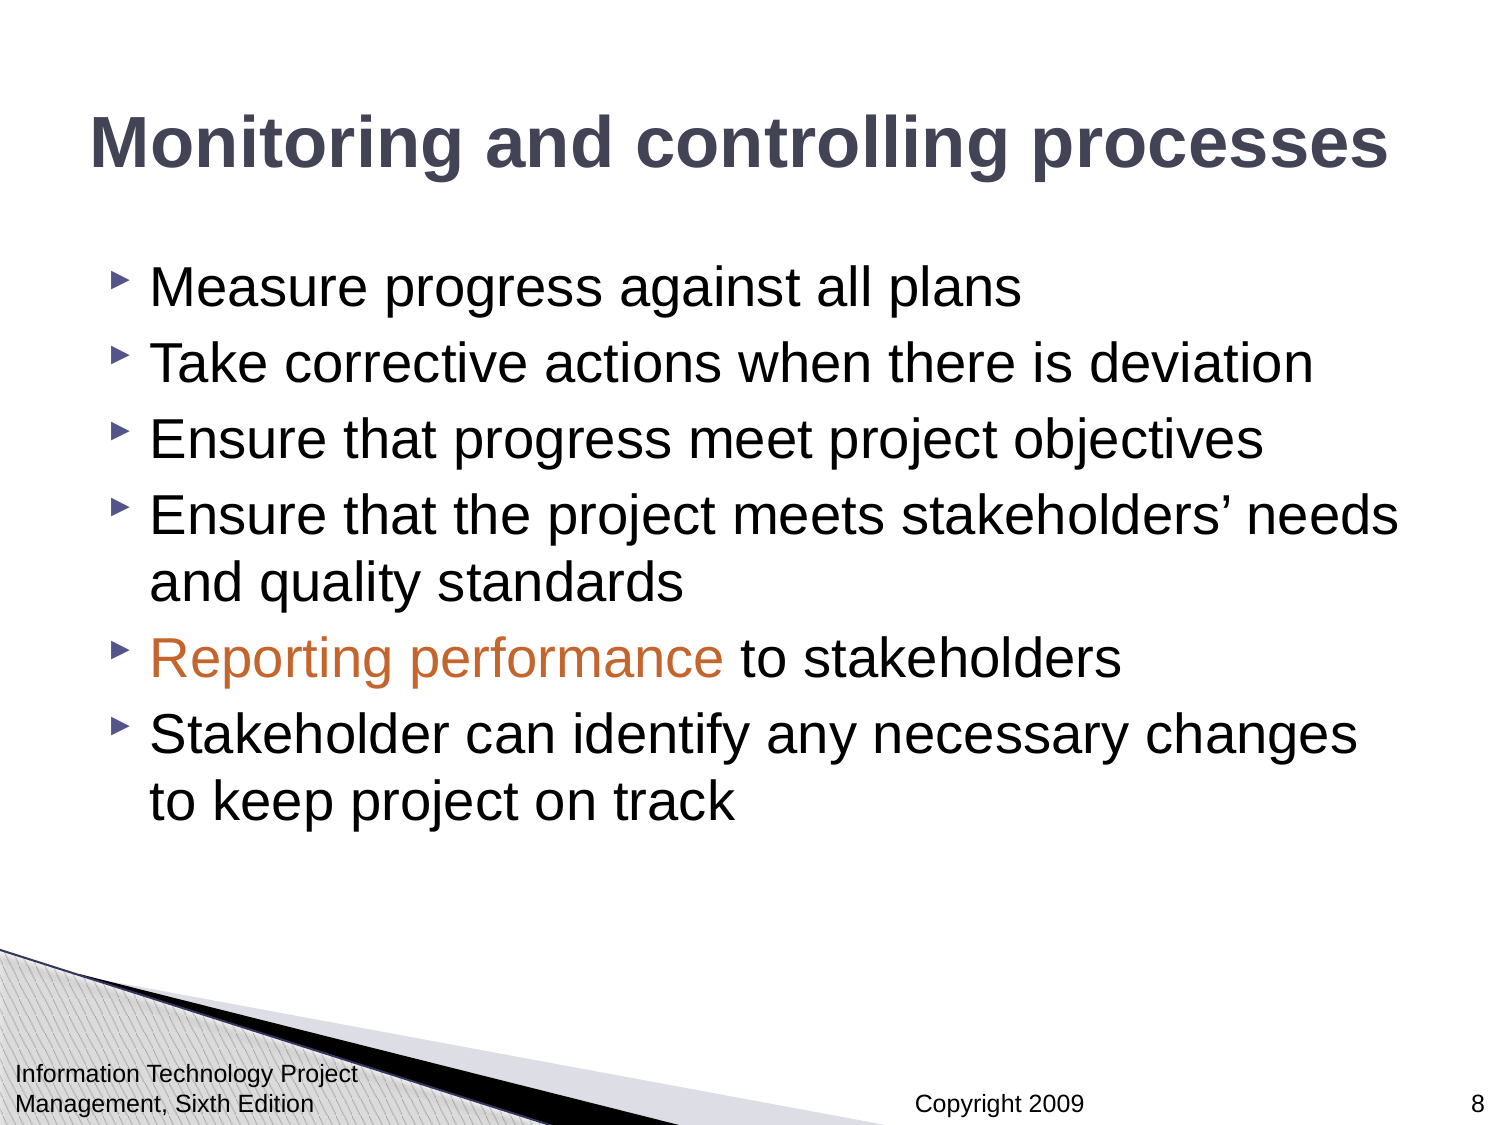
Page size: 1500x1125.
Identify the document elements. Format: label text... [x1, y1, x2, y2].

title Monitoring and controlling processes [75, 45, 1425, 233]
slide_number 8 [1408, 1065, 1500, 1125]
footer Information Technology Project Management, Sixth Edition [0, 1065, 388, 1125]
list Measure progress against all plans Take corrective actions when there is deviation Ensure that progress meet project objectives Ensure that the project meets stakeholders’ needs and quality standards Reporting performance to stakeholders Stakeholder can identify any necessary changes to keep project on track [74, 242, 1426, 986]
